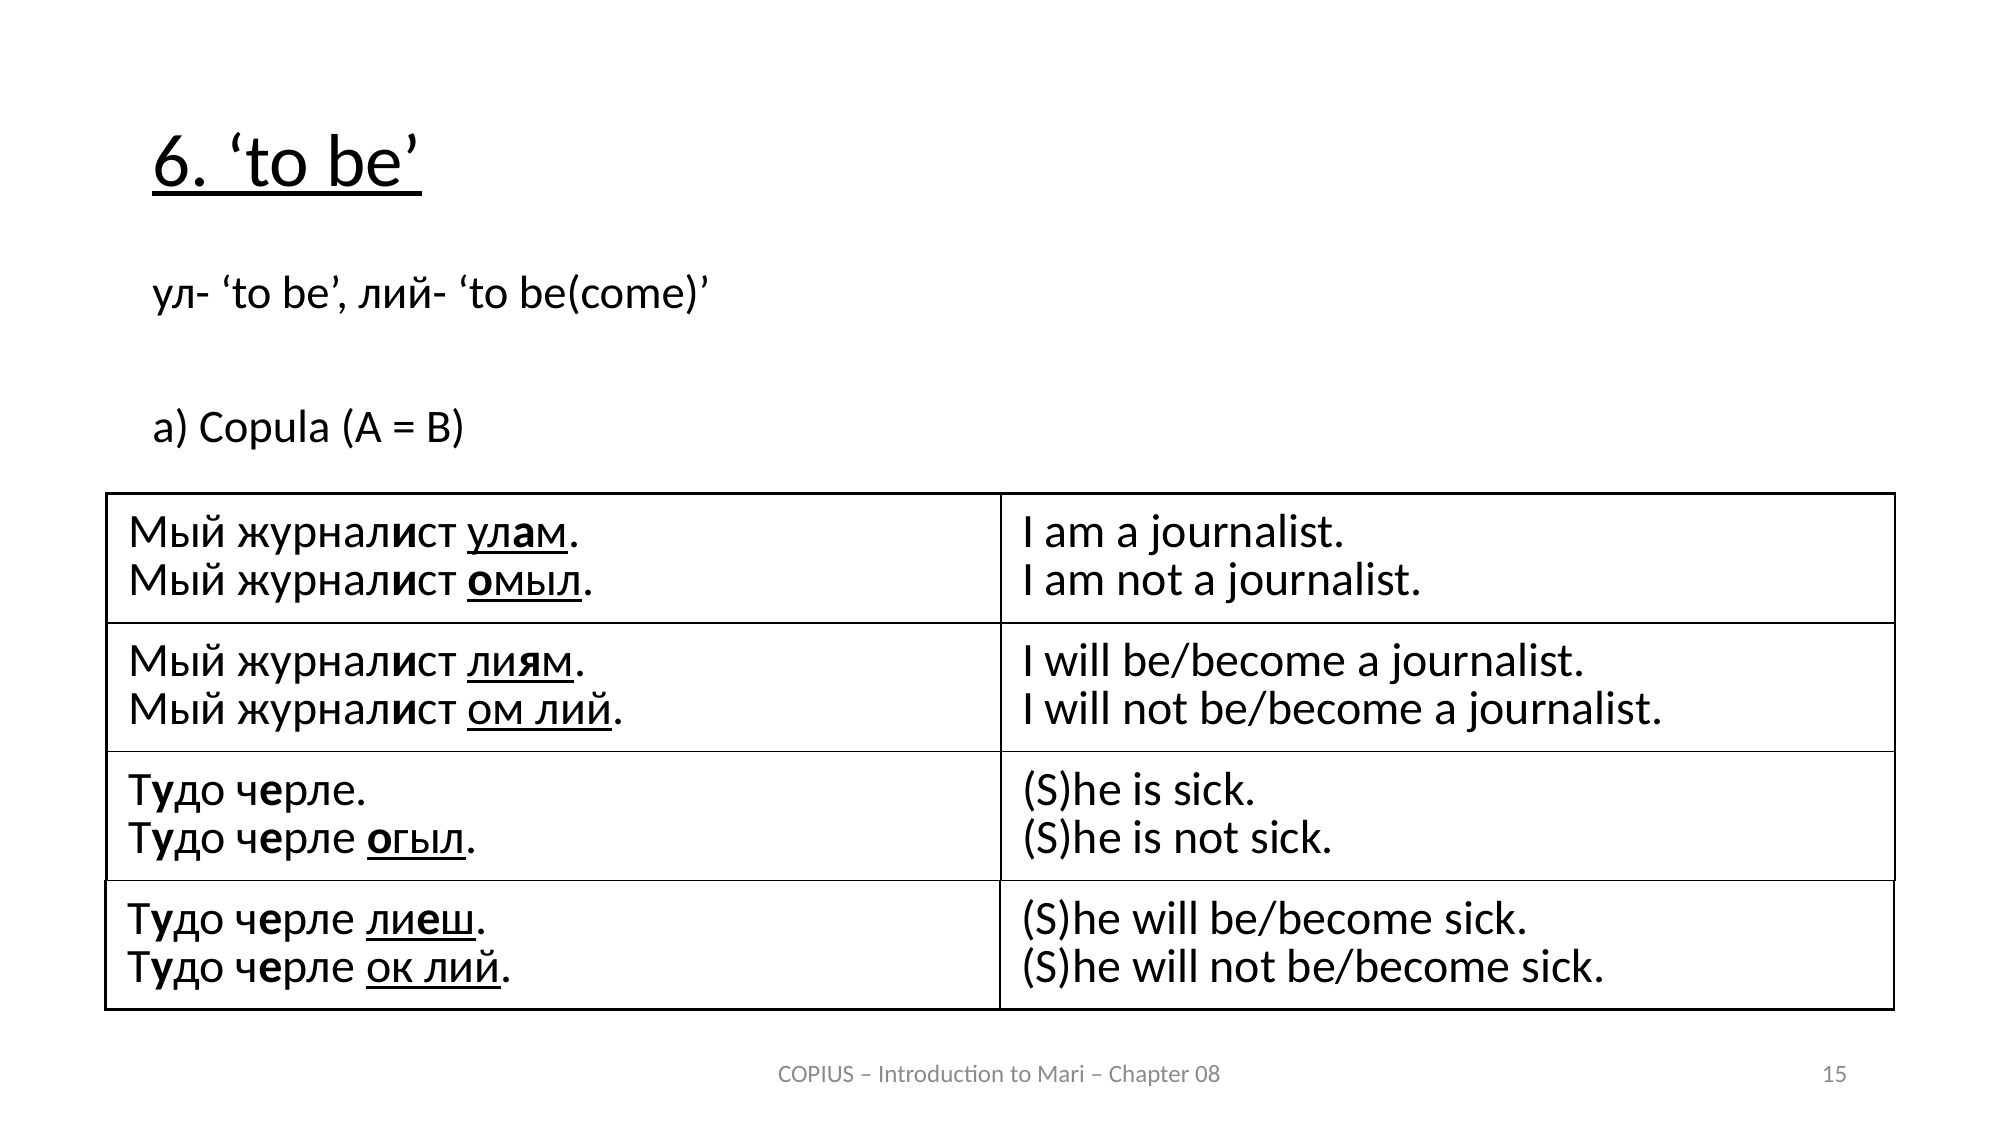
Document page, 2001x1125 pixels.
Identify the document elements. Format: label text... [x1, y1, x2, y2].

table_header Мый журналист лиям. Мый журналист ом лий. [108, 624, 1000, 751]
list 6. ‘to be’ [137, 113, 1863, 239]
table_header Мый журналист улам. Мый журналист омыл. [108, 495, 1000, 622]
footer COPIUS – Introduction to Mari – Chapter 08 [662, 1042, 1338, 1103]
slide_number 15 [1412, 1042, 1863, 1103]
table_header I will be/become a journalist. I will not be/become a journalist. [1002, 624, 1894, 751]
table_header (S)he will be/become sick. (S)he will not be/become sick. [1001, 881, 1893, 1008]
text_box ул- ‘to be’, лий- ‘to be(come)’ a) Copula (A = B) [137, 260, 1863, 461]
table_header Тудо черле лиеш. Тудо черле ок лий. [107, 881, 999, 1008]
table_header Тудо черле. Тудо черле огыл. [108, 752, 1000, 880]
table_header I am a journalist. I am not a journalist. [1002, 495, 1894, 622]
table_header (S)he is sick. (S)he is not sick. [1002, 752, 1894, 880]
